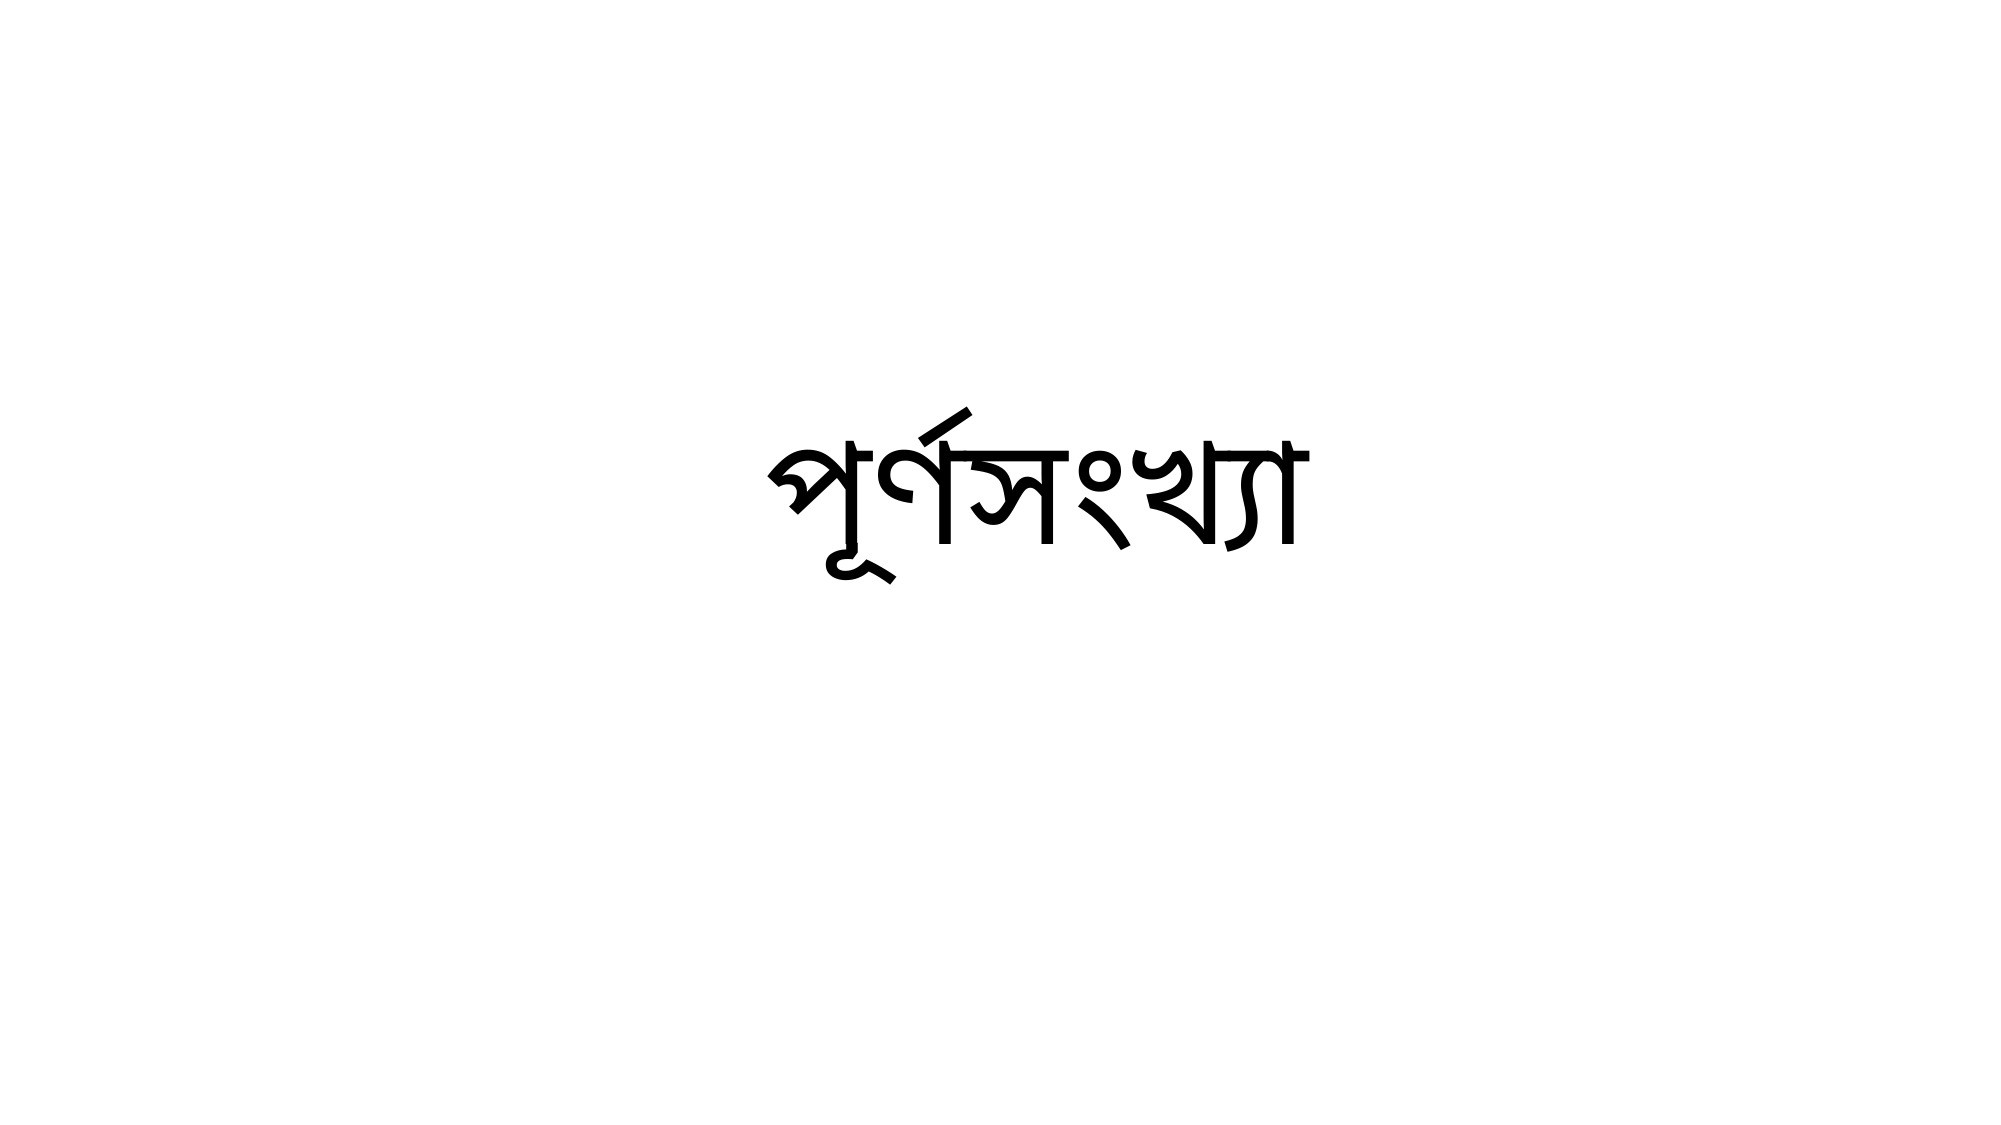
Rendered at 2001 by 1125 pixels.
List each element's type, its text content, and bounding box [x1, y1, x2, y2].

text_box পূর্ণসংখ্যা [750, 387, 1700, 583]
